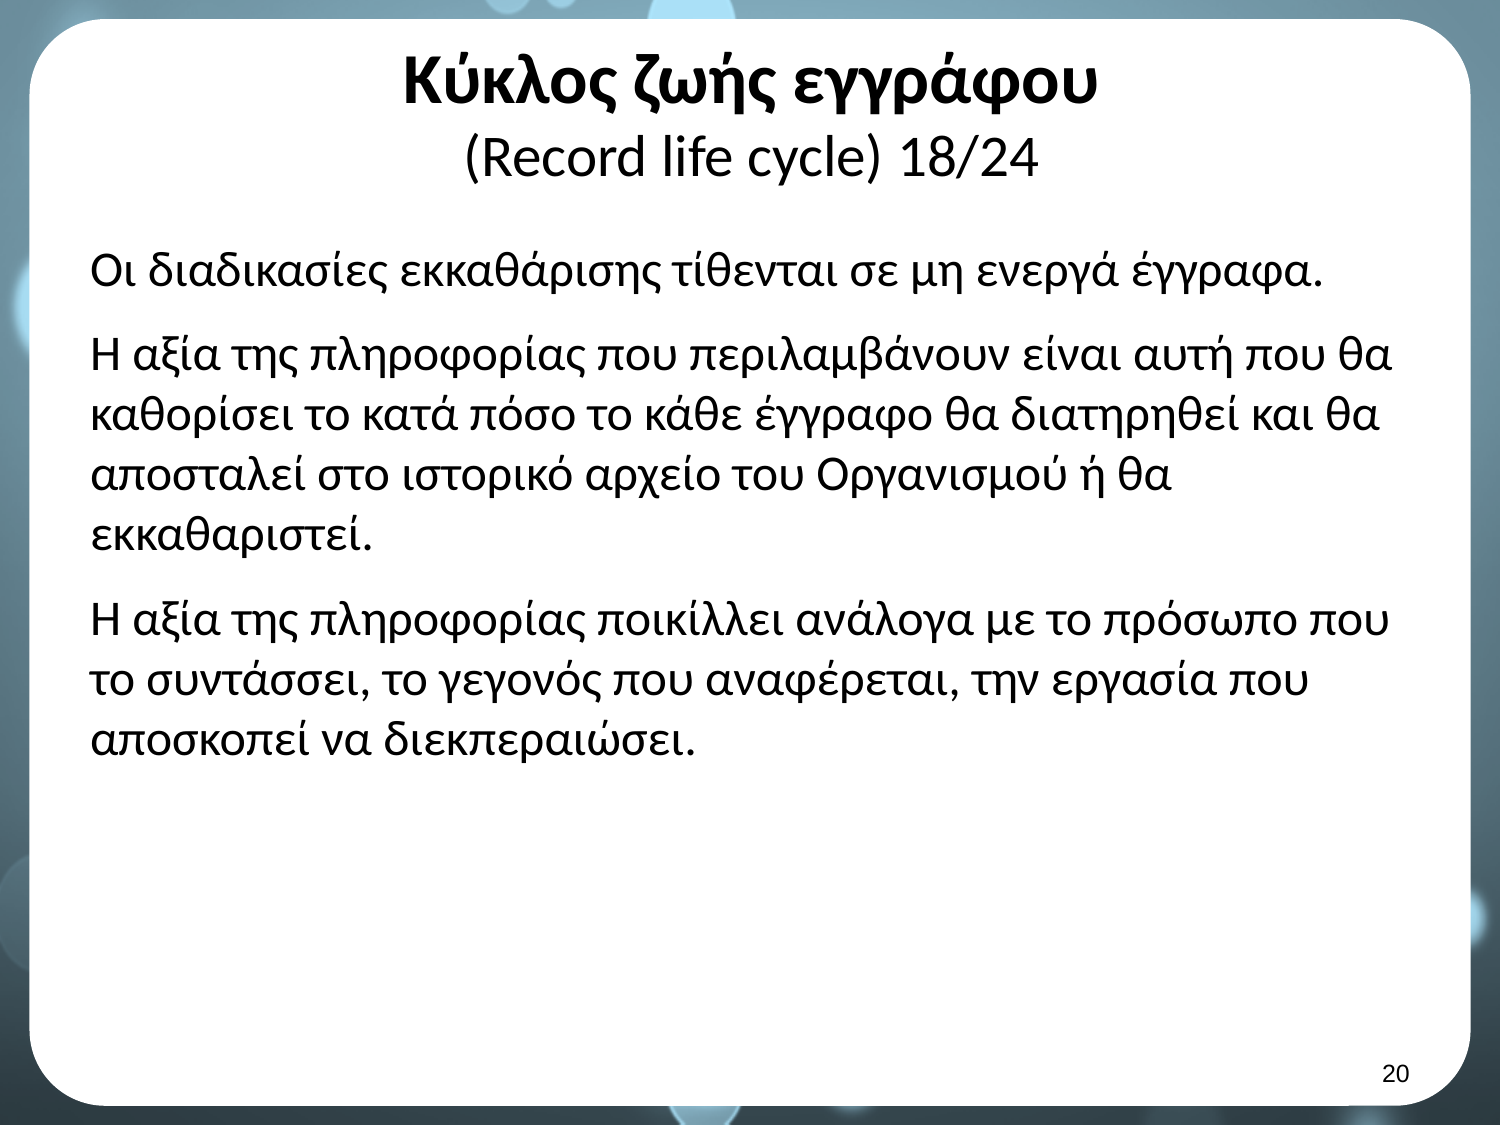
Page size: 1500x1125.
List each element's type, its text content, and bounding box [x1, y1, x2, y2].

slide_number 19 [1074, 1042, 1425, 1103]
title Κύκλος ζωής εγγράφου (Record life cycle) 18/24 [76, 23, 1427, 197]
list Οι διαδικασίες εκκαθάρισης τίθενται σε μη ενεργά έγγραφα. Η αξία της πληροφορίας που περιλαμβάνουν είναι αυτή που θα καθορίσει το κατά πόσο το κάθε έγγραφο θα διατηρηθεί και θα αποσταλεί στο ιστορικό αρχείο του Οργανισμού ή θα εκκαθαριστεί. Η αξία της πληροφορίας ποικίλλει ανάλογα με το πρόσωπο που το συντάσσει, το γεγονός που αναφέρεται, την εργασία που αποσκοπεί να διεκπεραιώσει. [75, 231, 1425, 1047]
